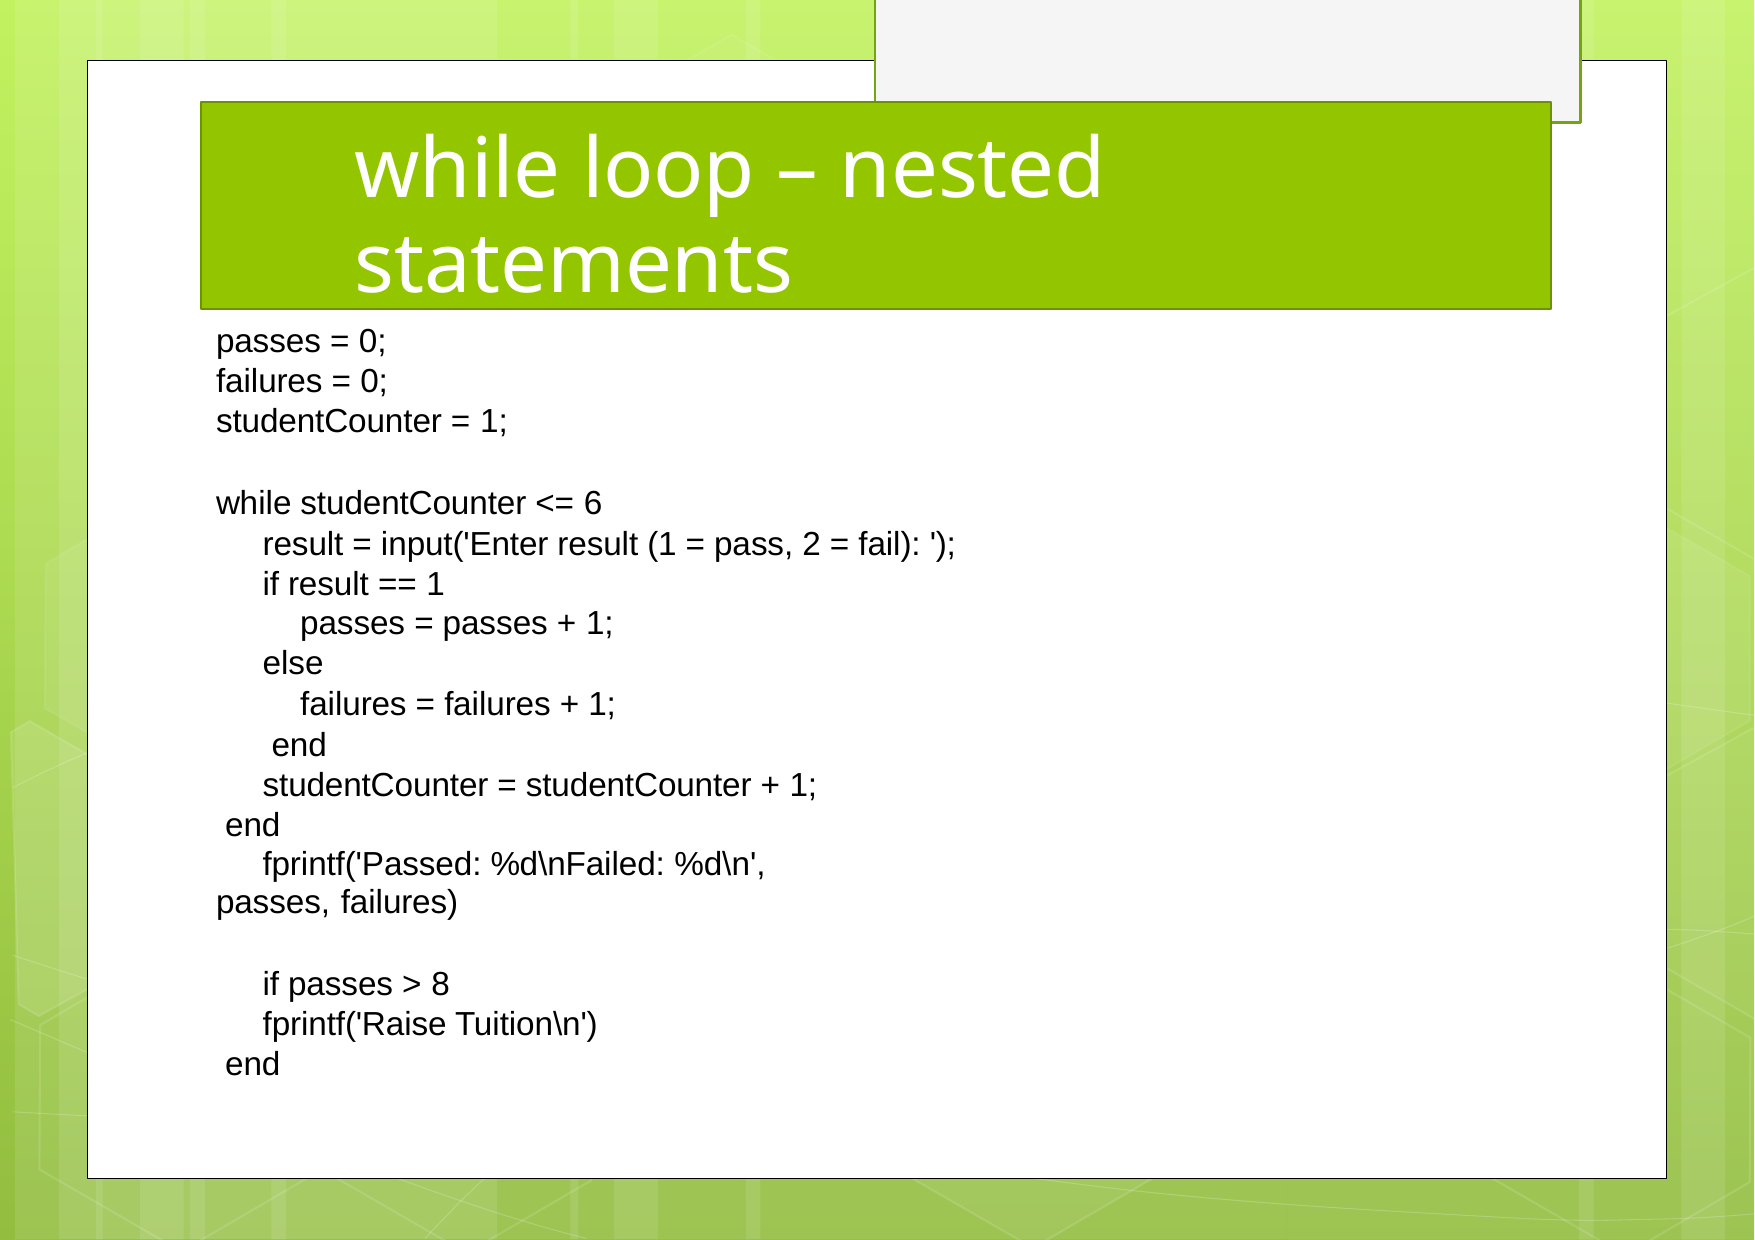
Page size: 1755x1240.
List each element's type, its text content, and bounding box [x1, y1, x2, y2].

title while loop – nested statements [200, 101, 1552, 310]
text_box passes = 0; failures = 0; studentCounter = 1; while studentCounter <= 6 result = input('Enter result (1 = pass, 2 = fail): '); if result == 1 passes = passes + 1; else failures = failures + 1; end studentCounter = studentCounter + 1; end fprintf('Passed: %d\nFailed: %d\n', passes, failures) if passes > 8 fprintf('Raise Tuition\n') end [213, 316, 978, 1083]
